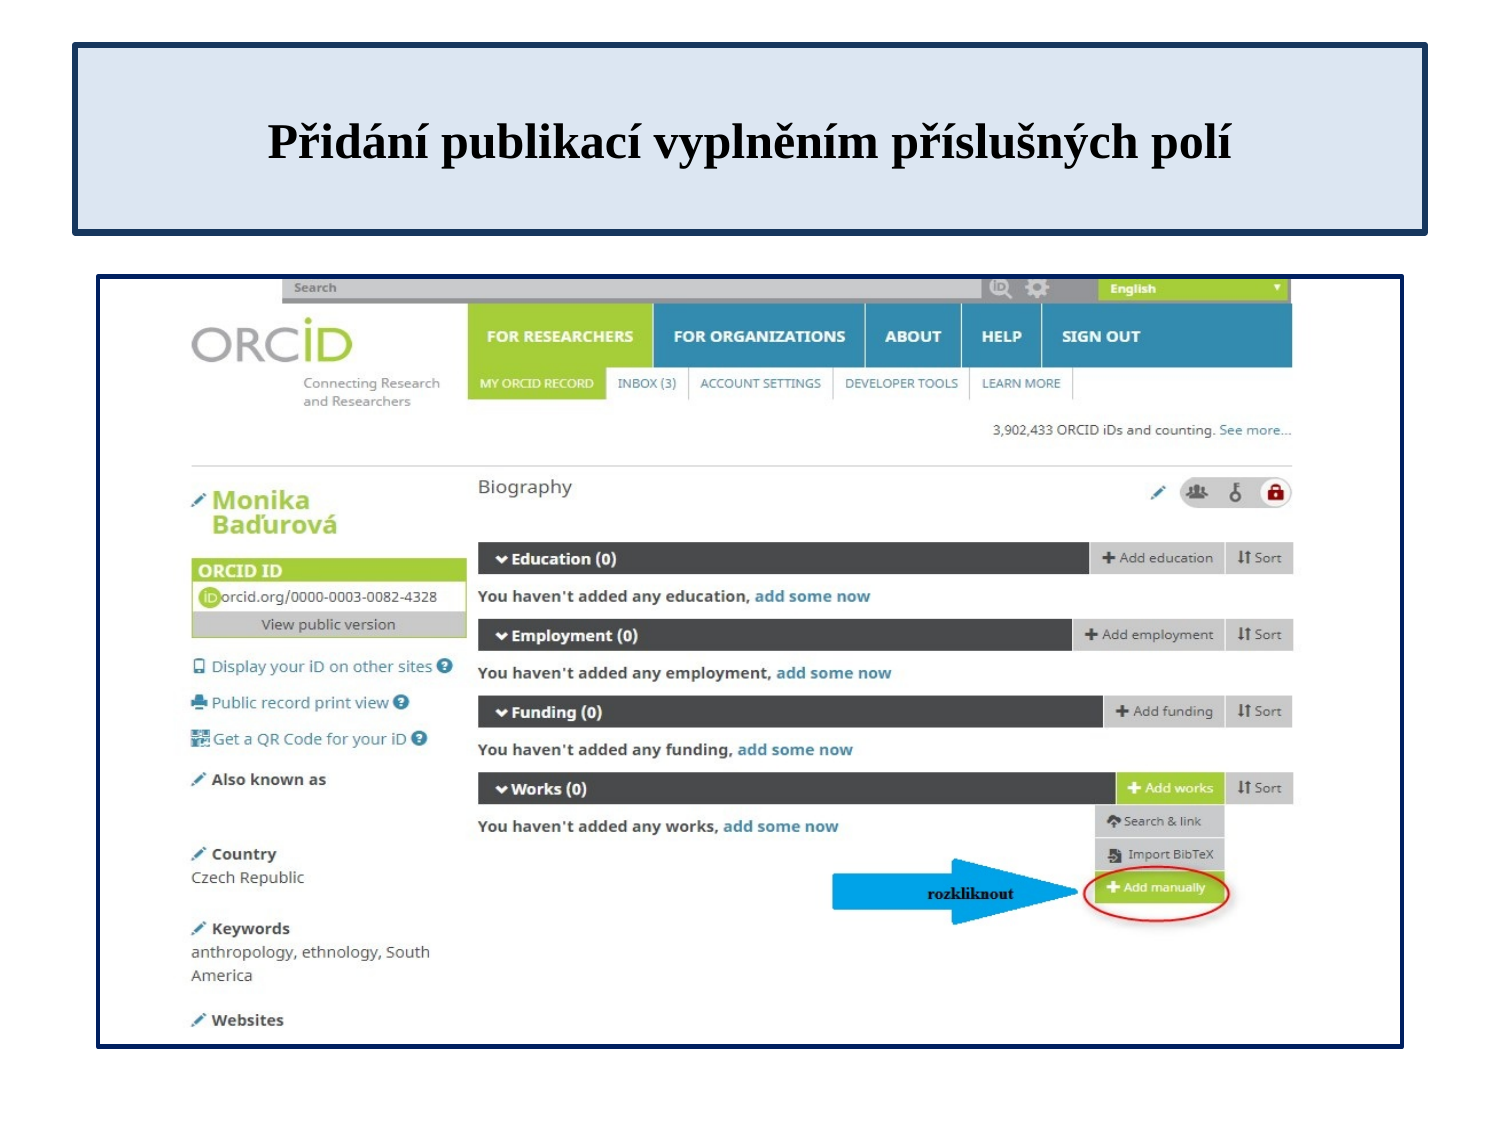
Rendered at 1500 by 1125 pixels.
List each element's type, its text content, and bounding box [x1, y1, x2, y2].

title Přidání publikací vyplněním příslušných polí [75, 45, 1425, 233]
picture [100, 278, 1400, 1045]
